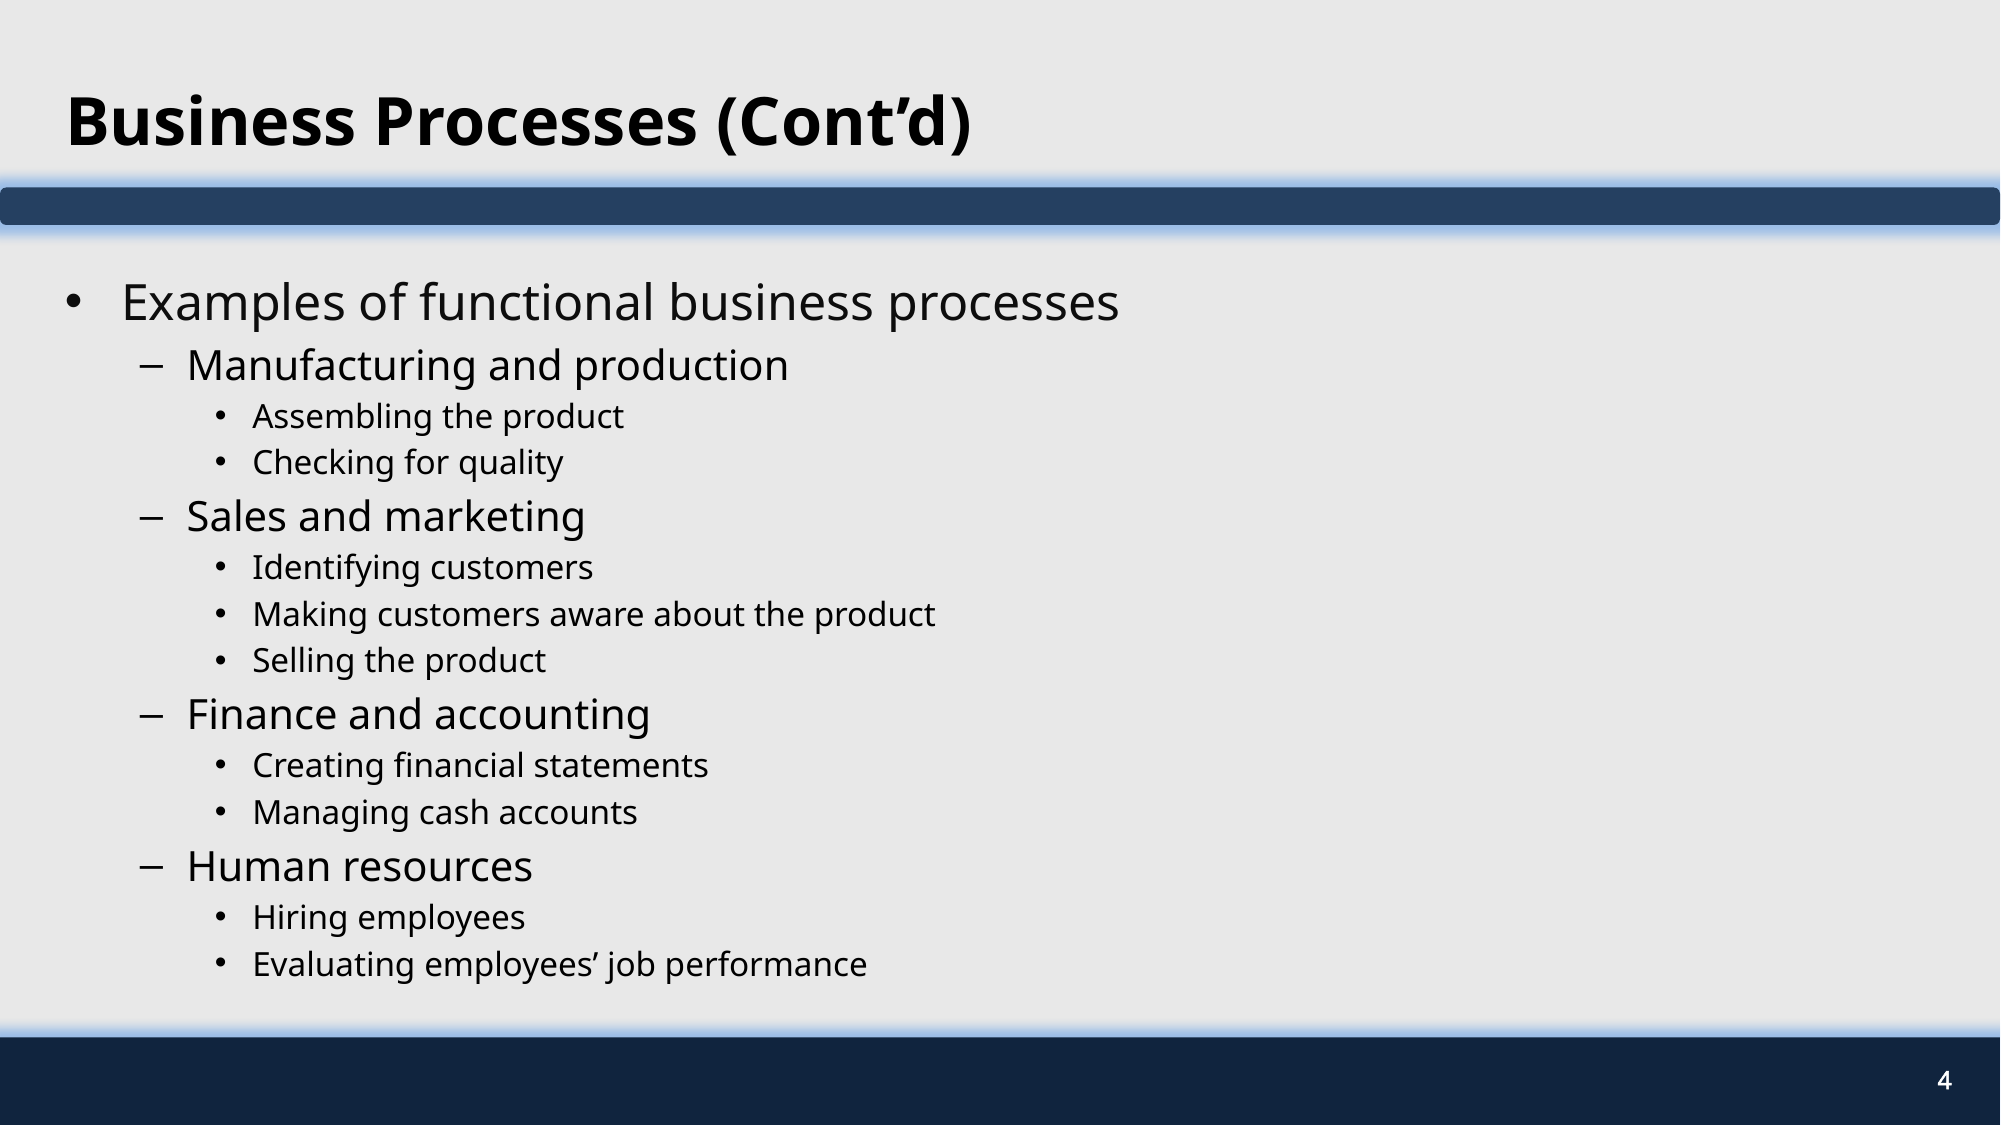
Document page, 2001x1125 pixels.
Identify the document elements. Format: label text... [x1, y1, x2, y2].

slide_number 4 [1883, 1050, 1967, 1113]
list Examples of functional business processes Manufacturing and production Assembling the product Checking for quality Sales and marketing Identifying customers Making customers aware about the product Selling the product Finance and accounting Creating financial statements Managing cash accounts Human resources Hiring employees Evaluating employees’ job performance [50, 262, 1850, 1013]
title Business Processes (Cont’d) [49, 62, 1784, 176]
